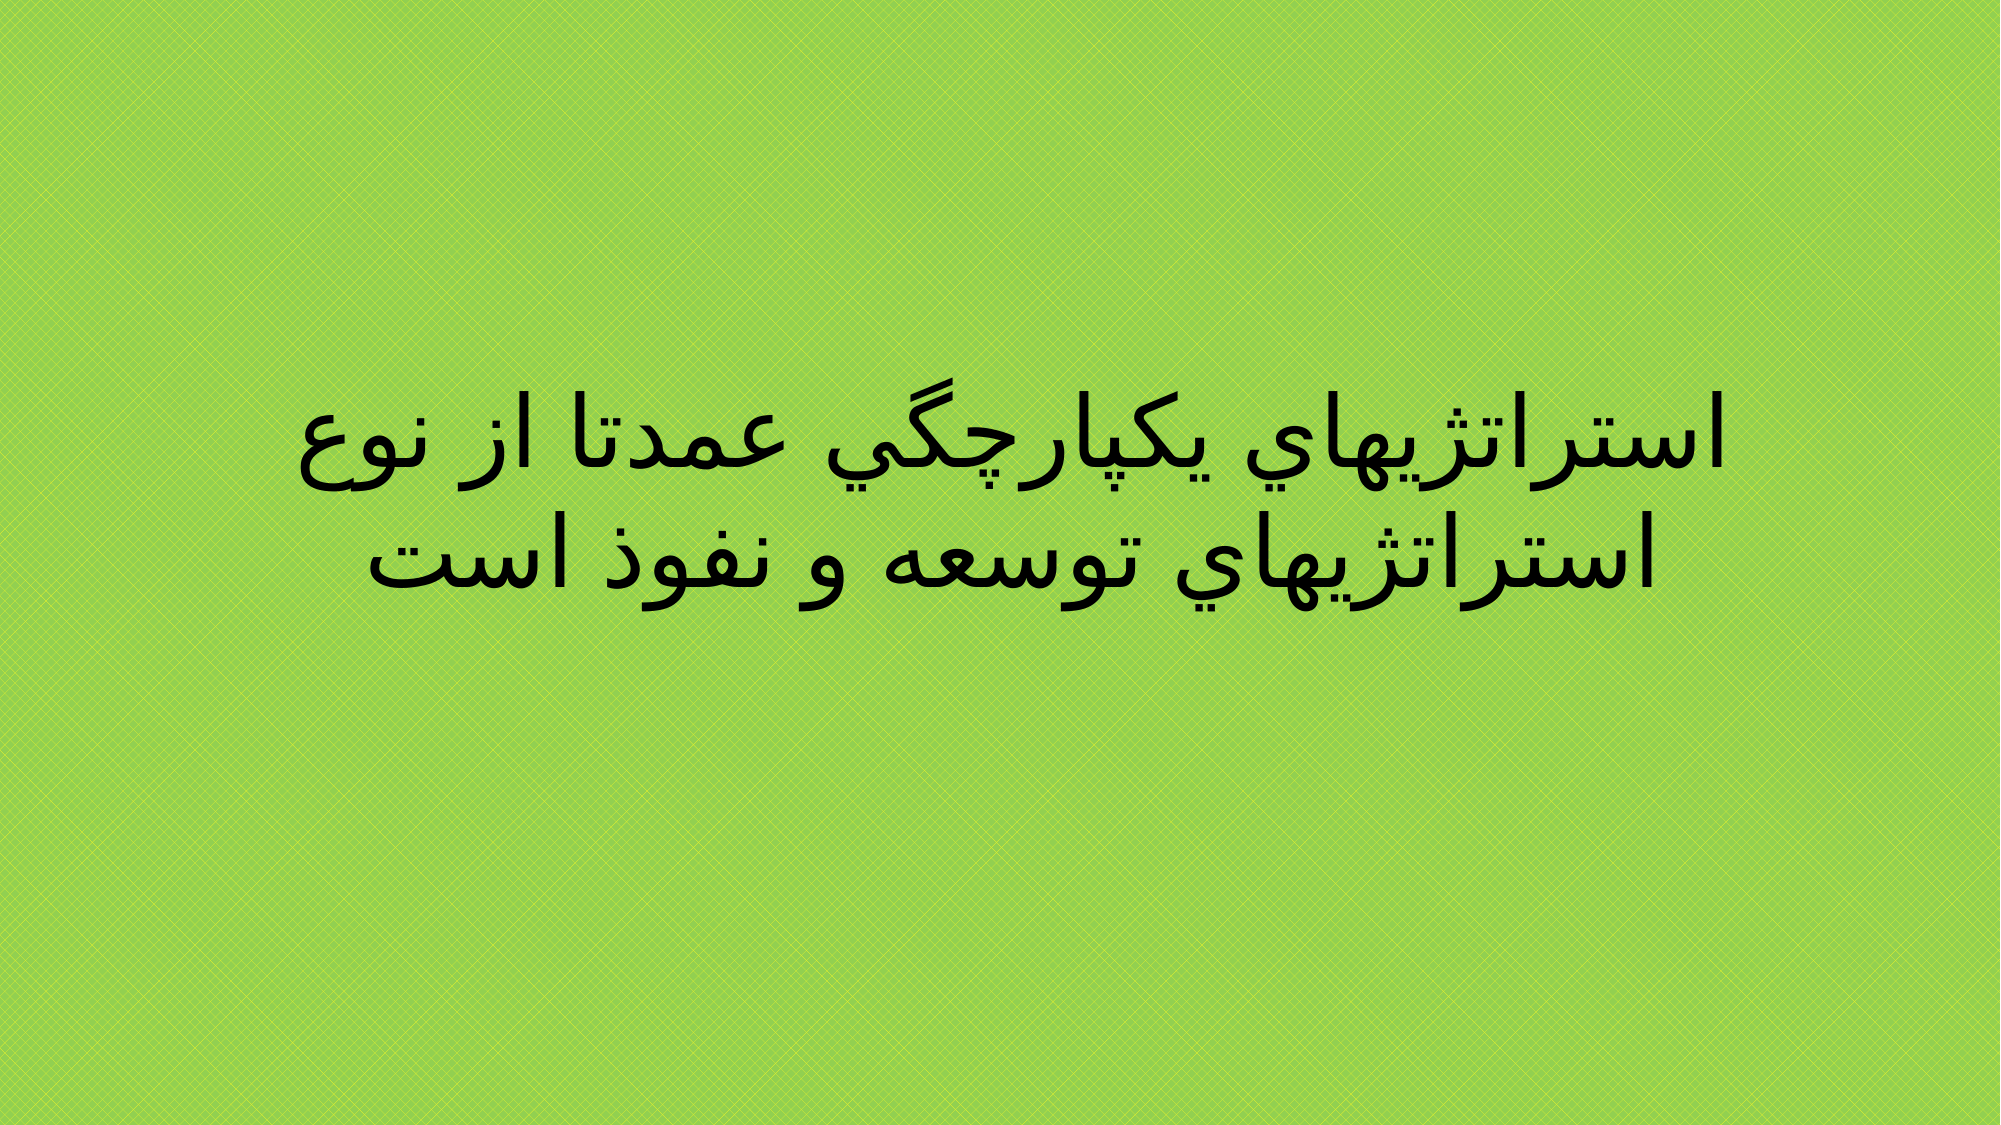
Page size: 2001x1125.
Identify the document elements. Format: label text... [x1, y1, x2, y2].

title استراتژيهاي يكپارچگي عمدتا از نوع استراتژيهاي توسعه و نفوذ است [0, 412, 2000, 563]
